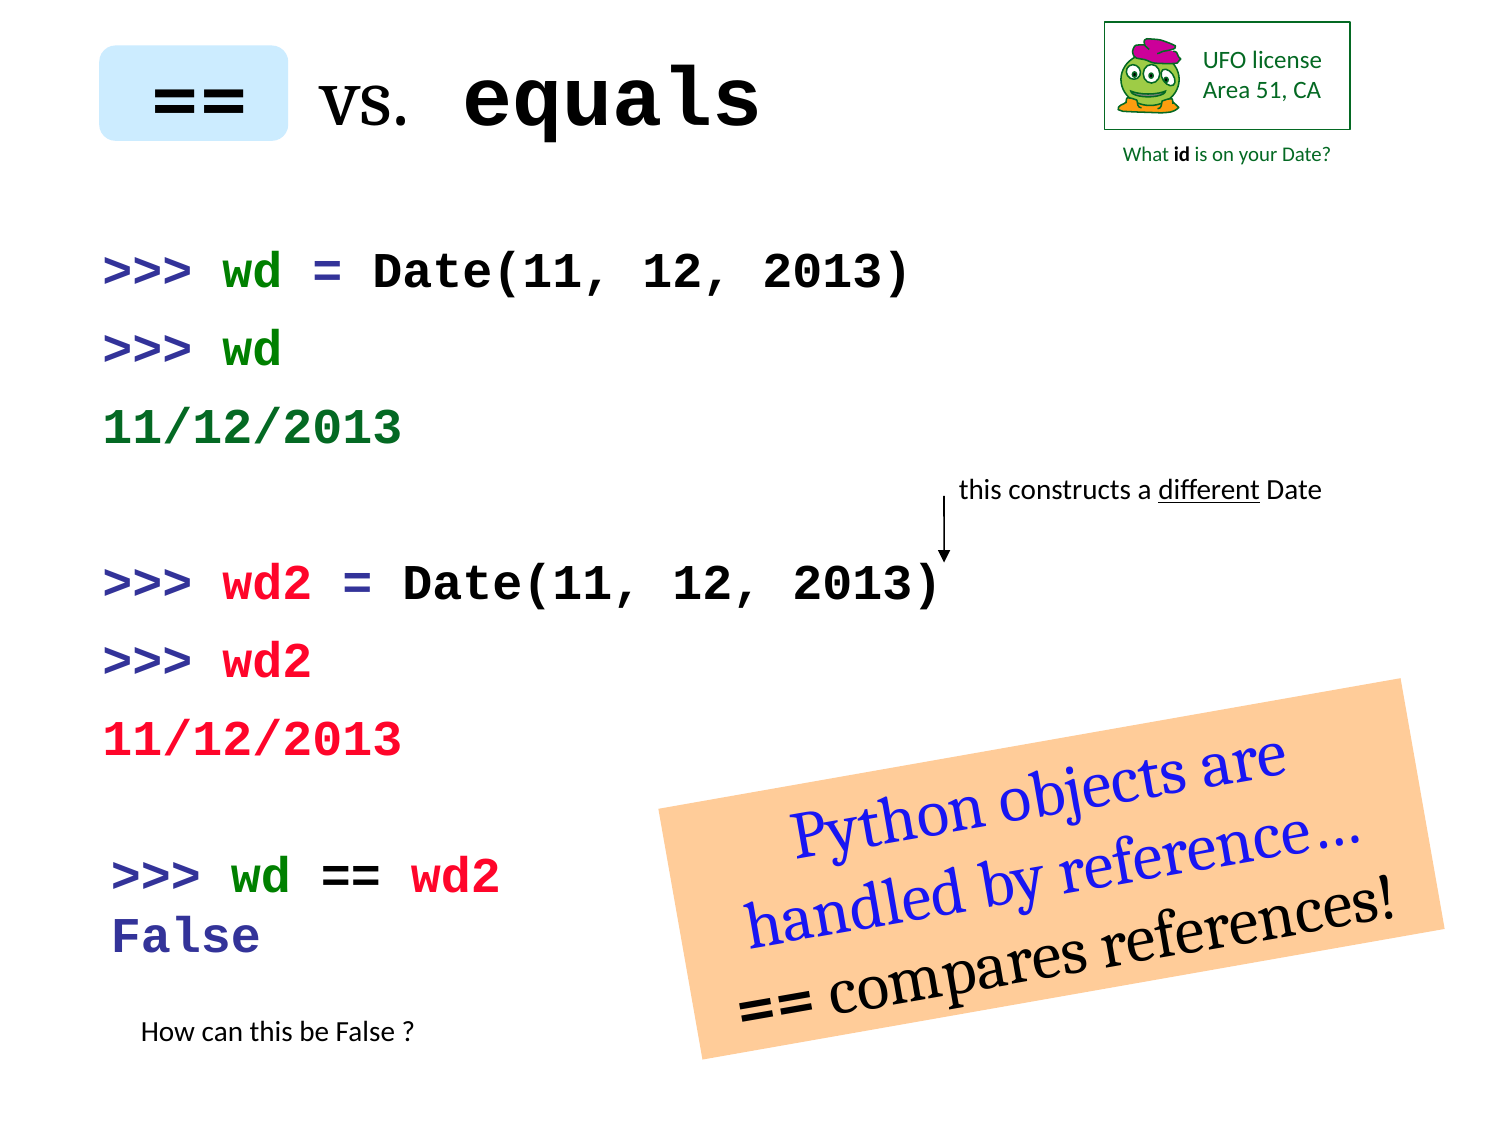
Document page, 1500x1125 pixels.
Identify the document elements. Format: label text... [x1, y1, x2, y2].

text_box == vs. equals [74, 34, 838, 150]
text_box Python objects are handled by reference… == compares references! [658, 678, 1445, 1060]
text_box What id is on your Date? [990, 140, 1464, 173]
text_box this constructs a different Date [943, 462, 1441, 513]
text_box >>> wd == wd2 False [96, 834, 534, 970]
text_box [1104, 21, 1350, 130]
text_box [1117, 38, 1182, 114]
text_box >>> wd = Date(11, 12, 2013) >>> wd 11/12/2013 >>> wd2 = Date(11, 12, 2013) >>> wd2 11/12/2013 [87, 212, 1413, 773]
text_box [937, 495, 951, 563]
text_box UFO license Area 51, CA [1188, 36, 1338, 111]
text_box How can this be False ? [87, 1004, 476, 1055]
